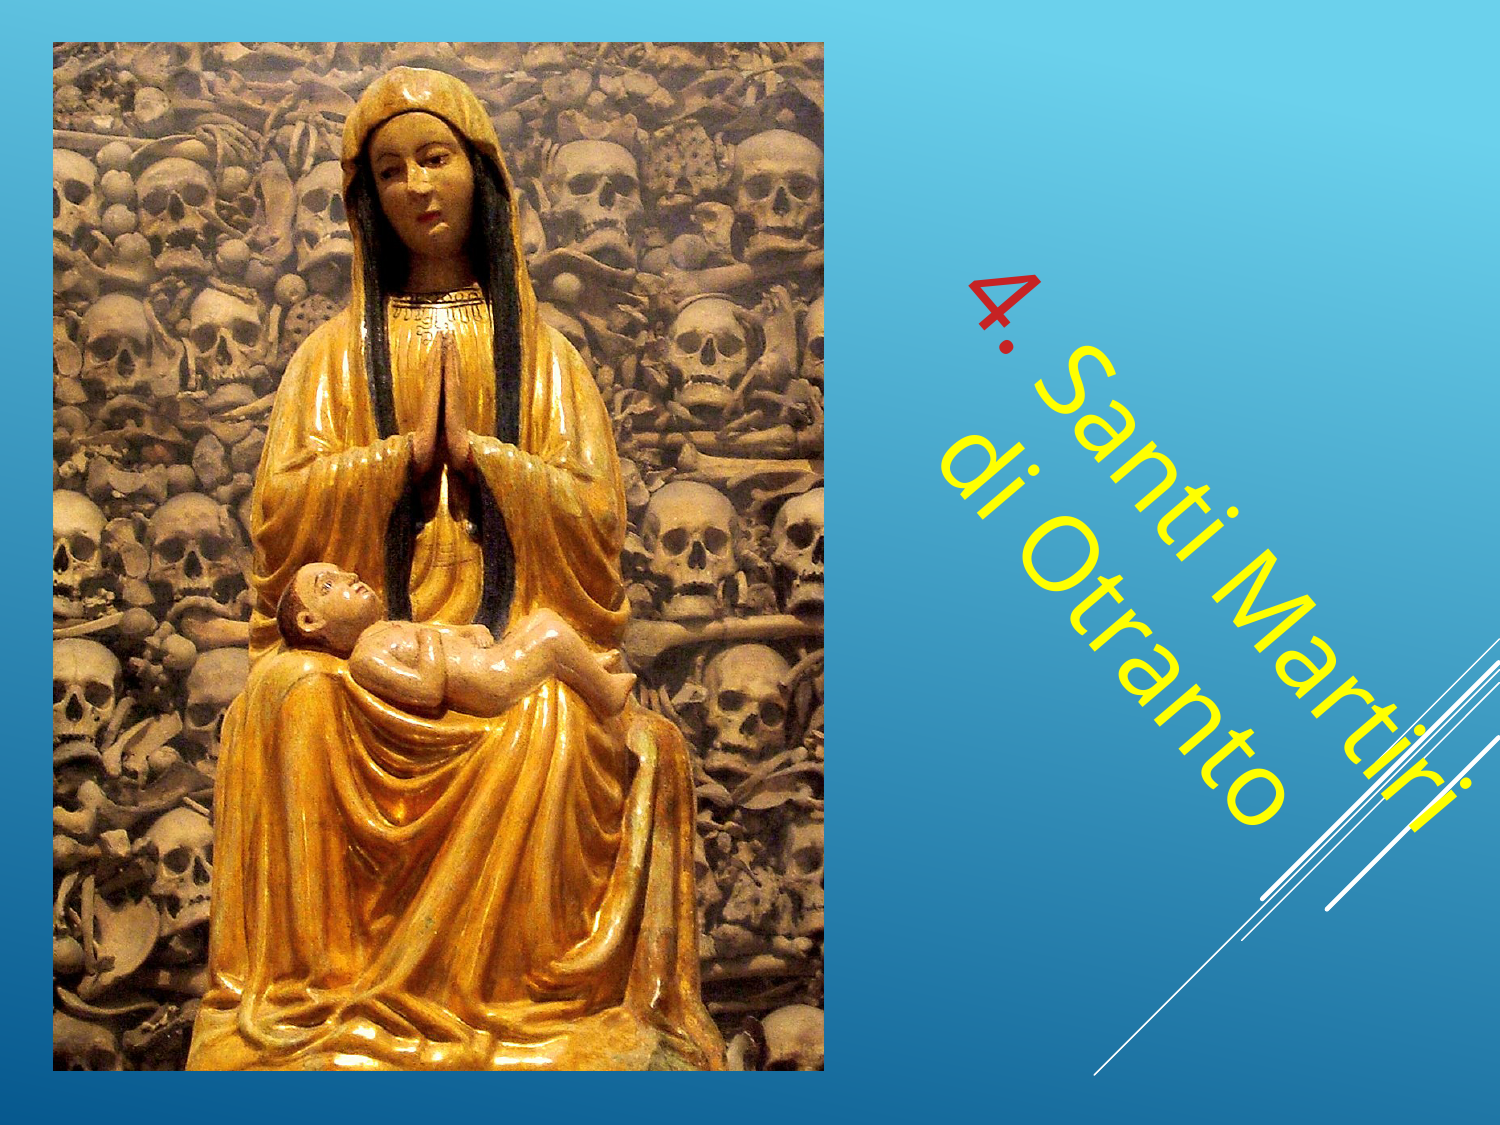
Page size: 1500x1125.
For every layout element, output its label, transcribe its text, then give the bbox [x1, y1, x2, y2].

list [52, 42, 825, 1071]
text_box 4. Santi Martiri di Otranto [825, 208, 1500, 956]
